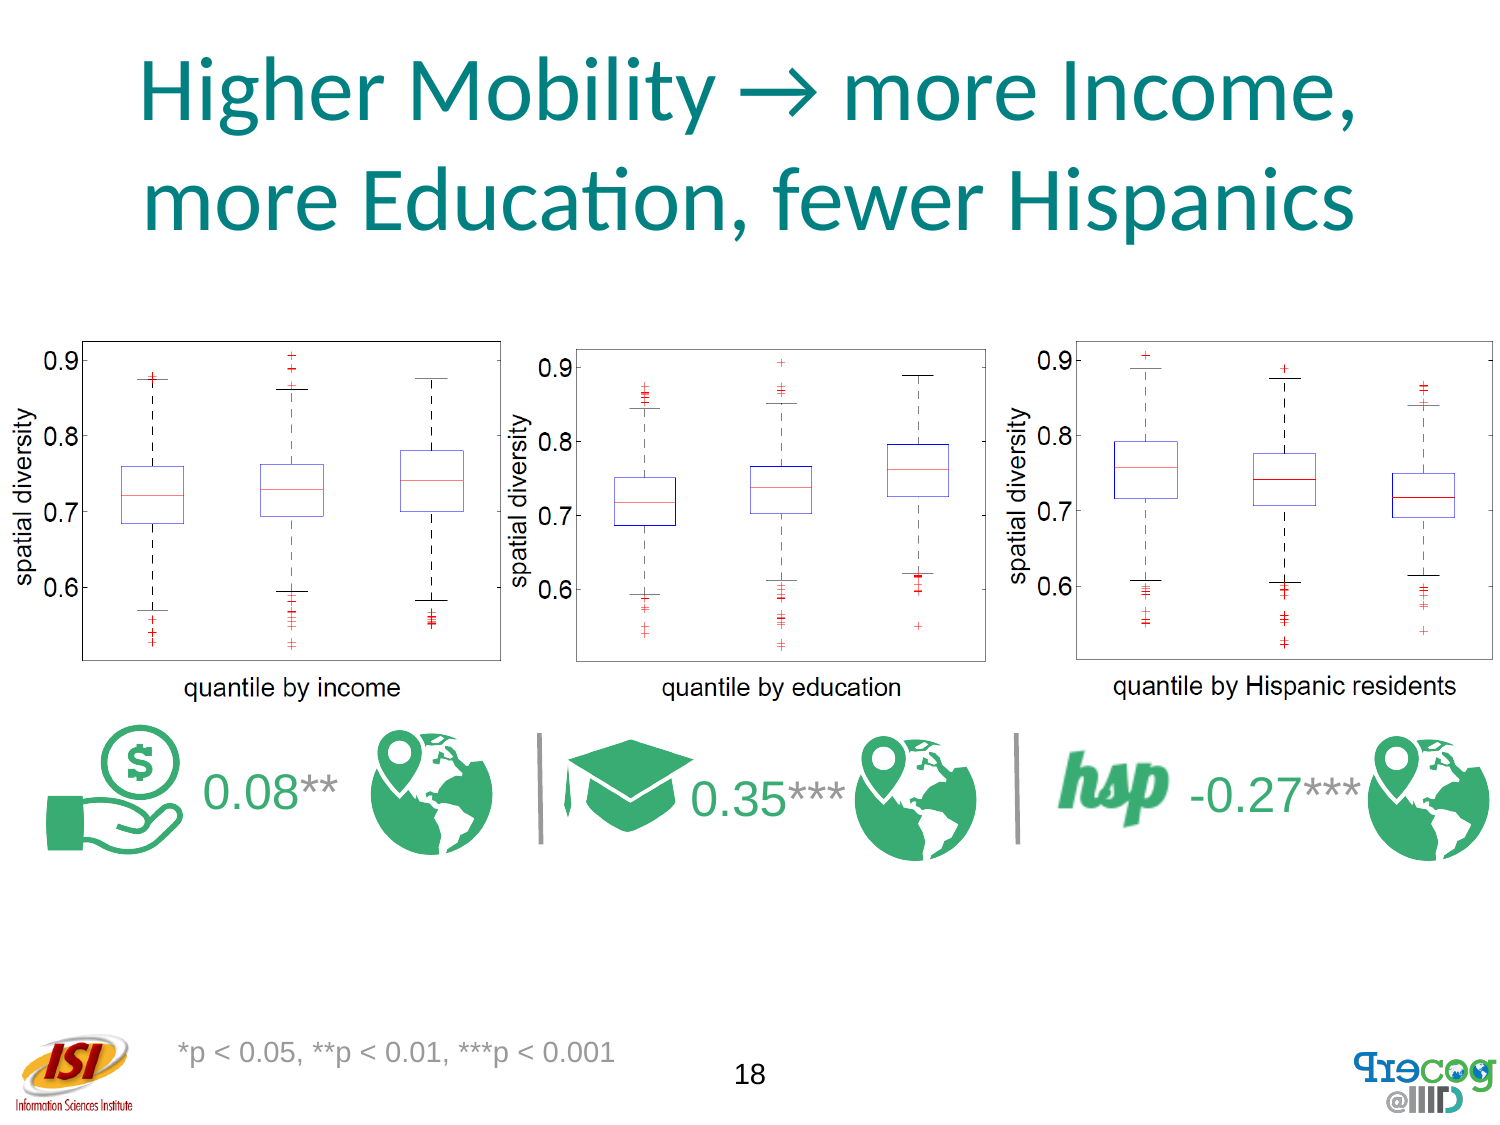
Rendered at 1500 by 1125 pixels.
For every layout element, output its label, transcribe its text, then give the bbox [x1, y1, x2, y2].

picture [563, 720, 694, 851]
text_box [1015, 732, 1019, 845]
picture [369, 730, 495, 856]
slide_number 18 [656, 1042, 925, 1103]
picture [1365, 736, 1491, 861]
picture [9, 333, 997, 705]
picture [1354, 1052, 1500, 1113]
text_box 0.35*** [698, 751, 848, 819]
title Higher Mobility → more Income, more Education, fewer Hispanics [75, 45, 1425, 233]
picture [46, 724, 183, 855]
picture [1002, 333, 1500, 704]
text_box *p < 0.05, **p < 0.01, ***p < 0.001 [162, 973, 656, 1122]
text_box -0.27*** [1185, 747, 1360, 815]
text_box 0.08** [188, 744, 364, 812]
picture [853, 736, 979, 861]
picture [1050, 723, 1181, 848]
picture [10, 1032, 139, 1115]
